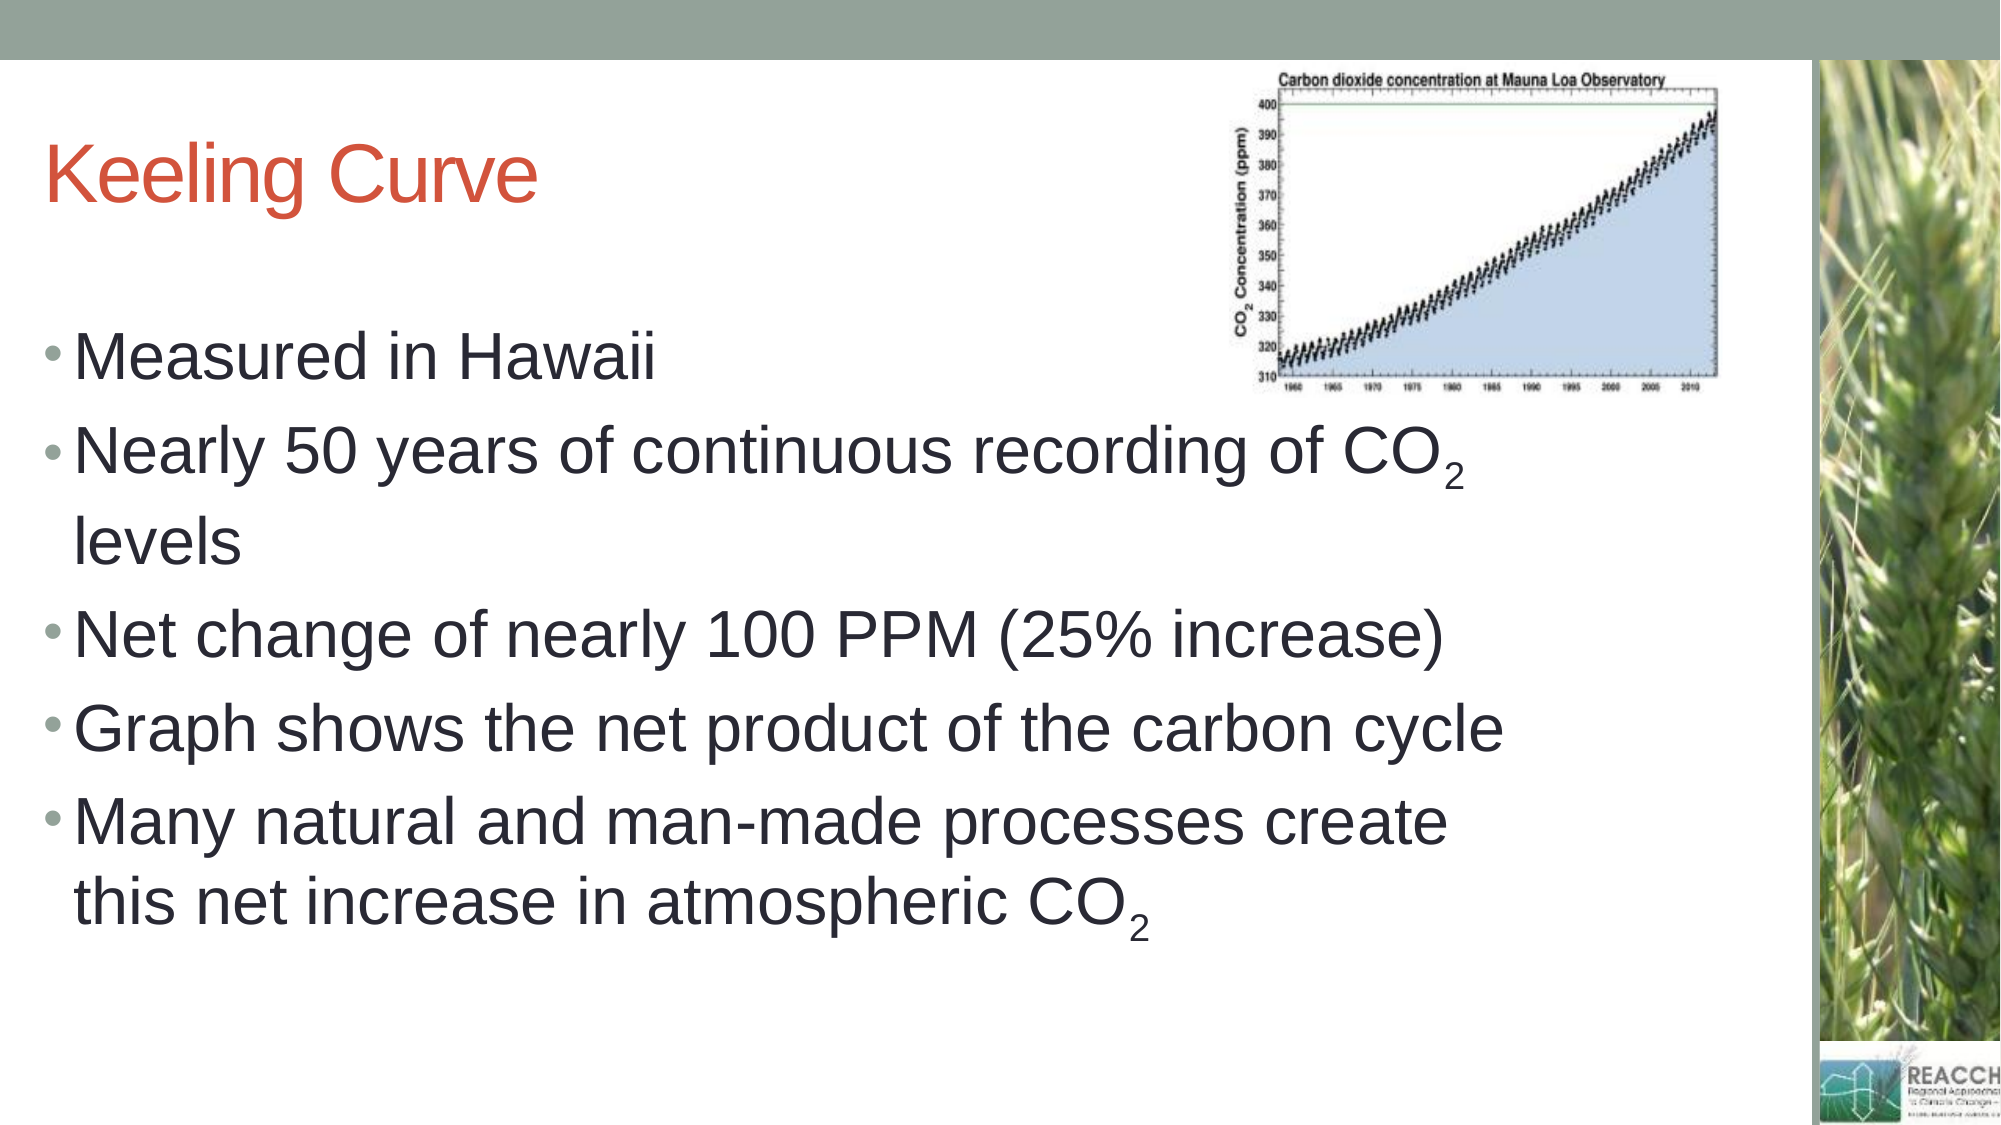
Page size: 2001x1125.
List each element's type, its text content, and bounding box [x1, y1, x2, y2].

picture [1228, 62, 1723, 398]
list Measured in Hawaii Nearly 50 years of continuous recording of CO2 levels Net change of nearly 100 PPM (25% increase) Graph shows the net product of the carbon cycle Many natural and man-made processes create this net increase in atmospheric CO2 [28, 305, 1584, 1125]
picture [1819, 56, 2001, 1125]
title Keeling Curve [28, 87, 1225, 250]
